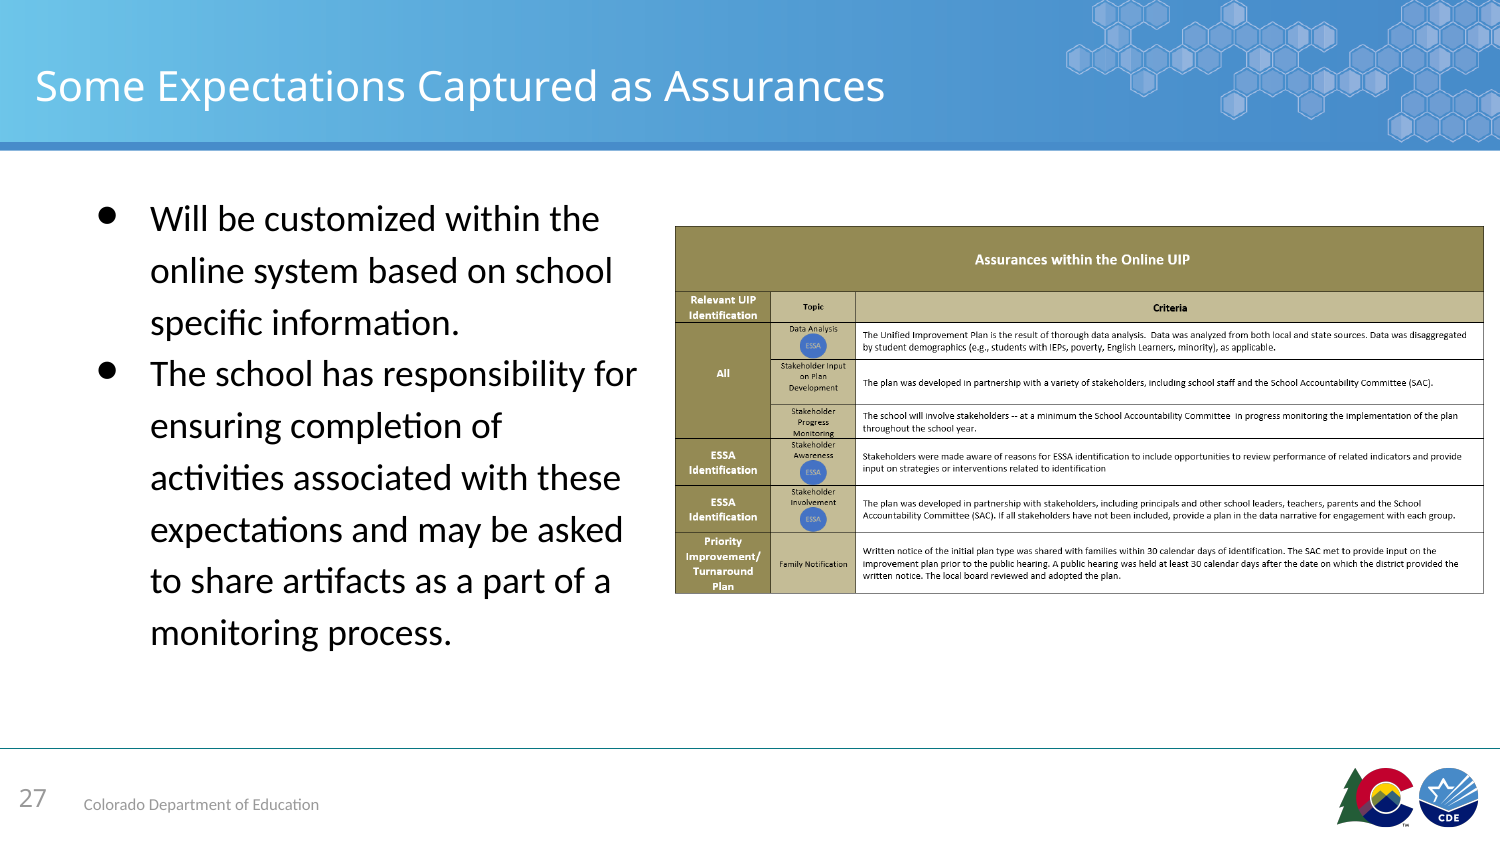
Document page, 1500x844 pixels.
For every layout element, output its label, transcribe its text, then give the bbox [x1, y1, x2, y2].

title Some Expectations Captured as Assurances [34, 37, 1433, 132]
picture [1336, 767, 1479, 828]
list Will be customized within the online system based on school specific information. The school has responsibility for ensuring completion of activities associated with these expectations and may be asked to share artifacts as a part of a monitoring process. [75, 187, 643, 712]
picture [669, 220, 1492, 600]
picture [0, 0, 1500, 151]
slide_number 27 [18, 776, 76, 823]
